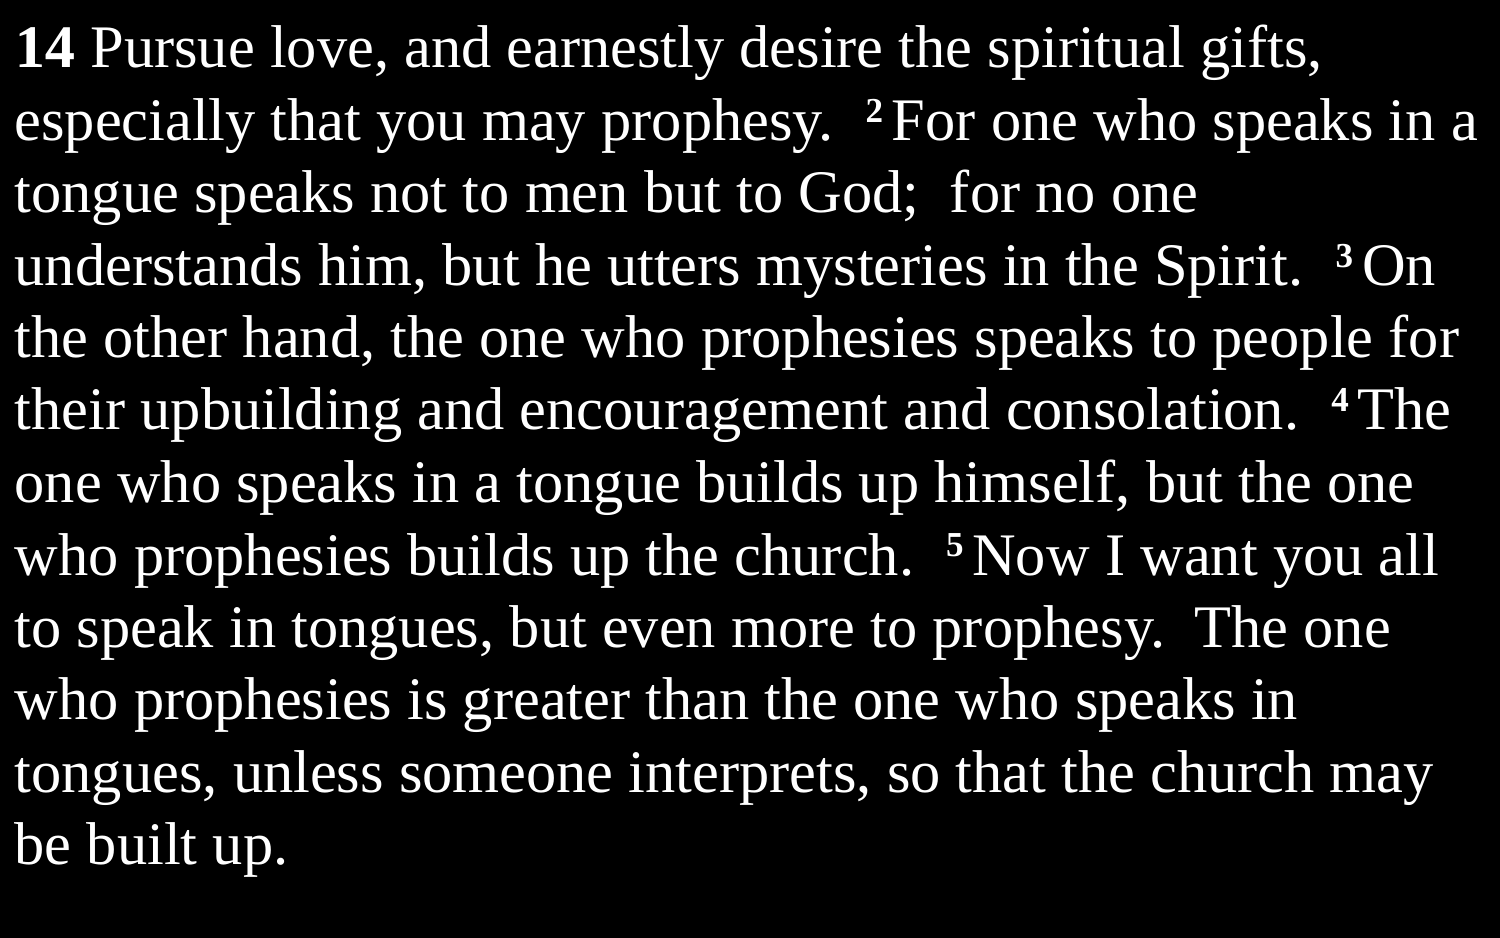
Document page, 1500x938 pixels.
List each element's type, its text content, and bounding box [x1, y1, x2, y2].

text_box 14 Pursue love, and earnestly desire the spiritual gifts, especially that you may prophesy. 2 For one who speaks in a tongue speaks not to men but to God; for no one understands him, but he utters mysteries in the Spirit. 3 On the other hand, the one who prophesies speaks to people for their upbuilding and encouragement and consolation. 4 The one who speaks in a tongue builds up himself, but the one who prophesies builds up the church. 5 Now I want you all to speak in tongues, but even more to prophesy. The one who prophesies is greater than the one who speaks in tongues, unless someone interprets, so that the church may be built up. [0, 0, 1500, 885]
